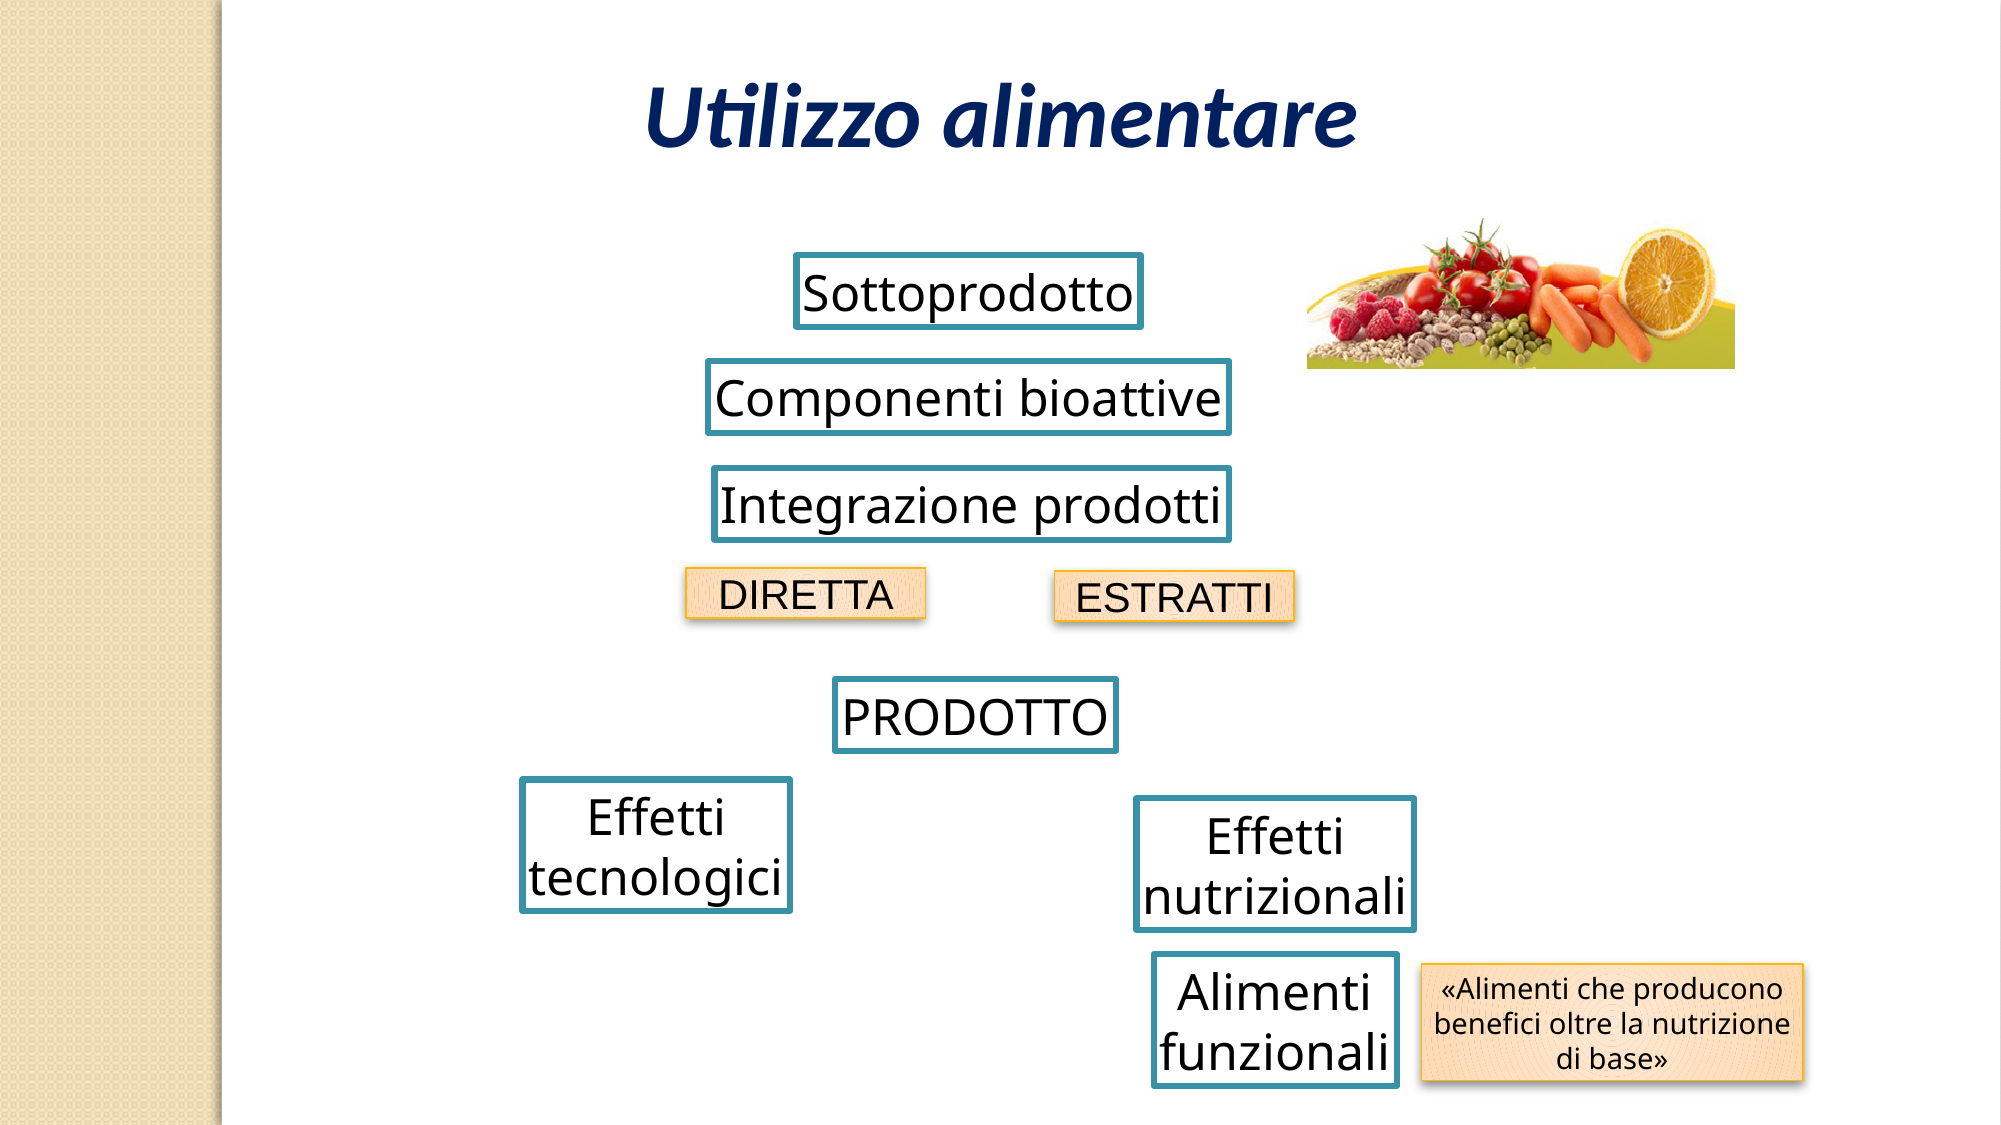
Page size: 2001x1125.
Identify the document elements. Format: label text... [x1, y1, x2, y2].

text_box «Alimenti che producono benefici oltre la nutrizione di base» [1421, 963, 1804, 1081]
text_box DIRETTA [685, 567, 926, 619]
text_box Integrazione prodotti [712, 466, 1231, 542]
text_box ESTRATTI [1054, 570, 1295, 622]
picture [1306, 166, 1736, 370]
text_box Utilizzo alimentare [628, 48, 1375, 174]
text_box Alimenti funzionali [1152, 952, 1399, 1088]
text_box Sottoprodotto [794, 253, 1143, 329]
text_box PRODOTTO [833, 677, 1118, 753]
text_box Effetti nutrizionali [1134, 796, 1416, 932]
text_box Effetti tecnologici [520, 777, 792, 913]
text_box Componenti bioattive [706, 359, 1231, 435]
